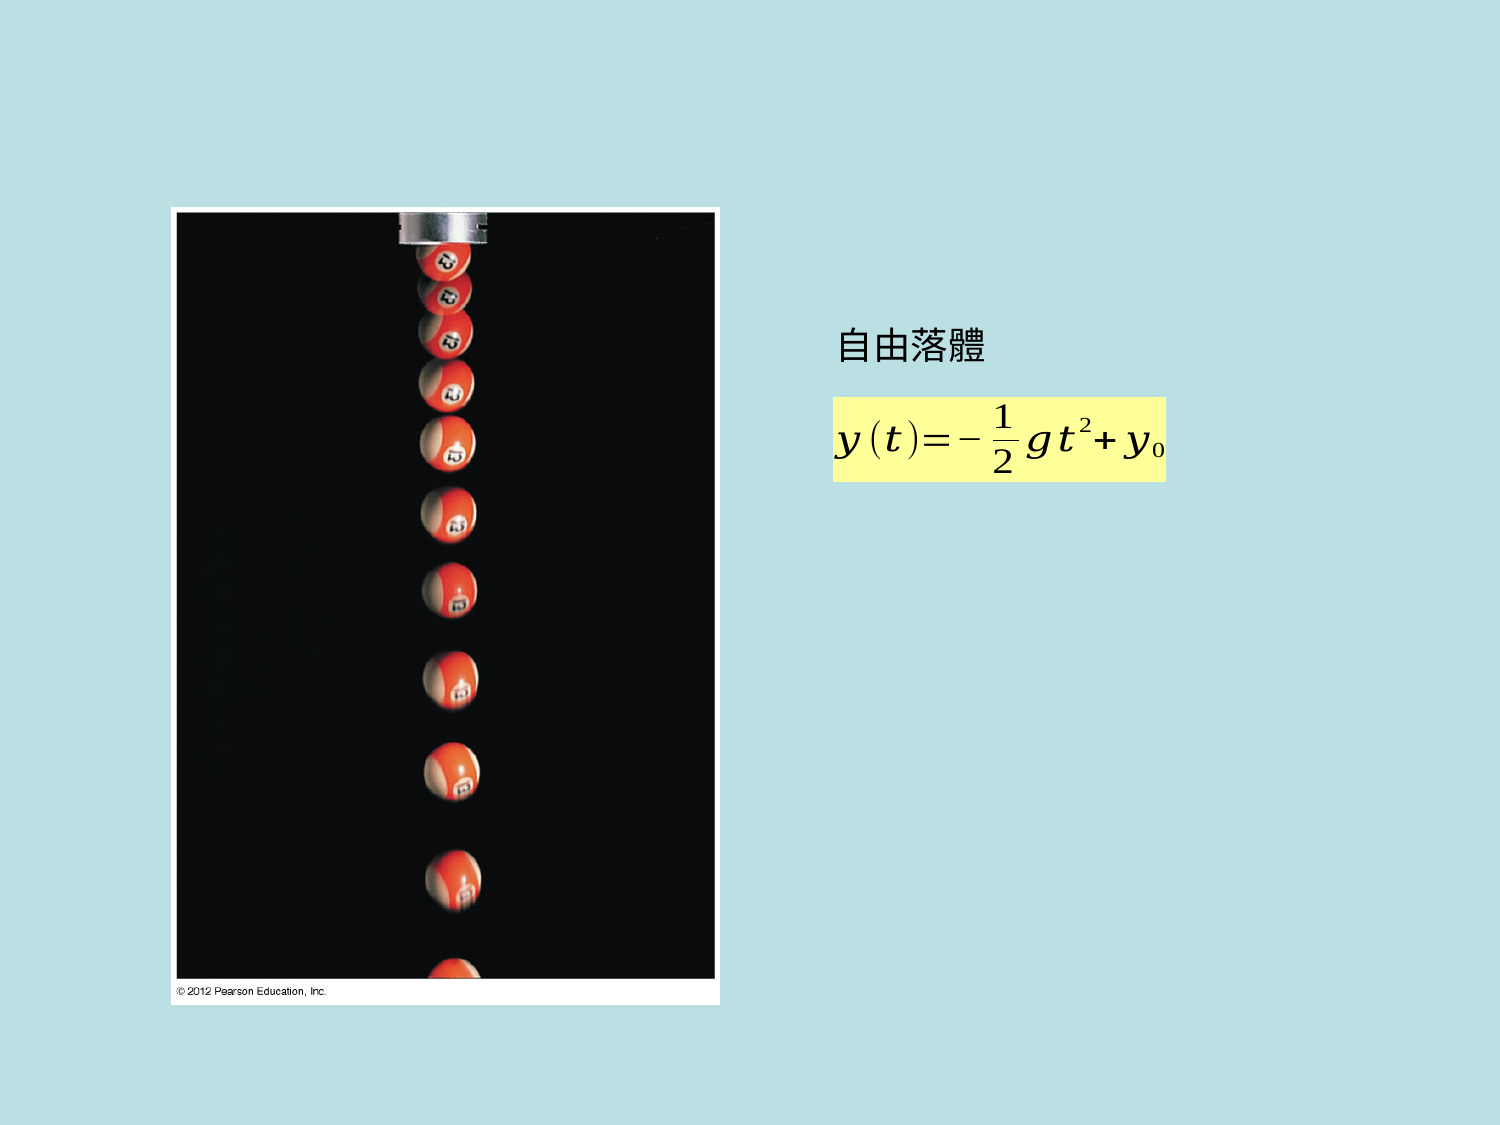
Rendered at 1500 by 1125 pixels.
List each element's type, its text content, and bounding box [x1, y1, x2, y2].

text_box 自由落體 [820, 314, 1164, 374]
picture [170, 207, 720, 1005]
